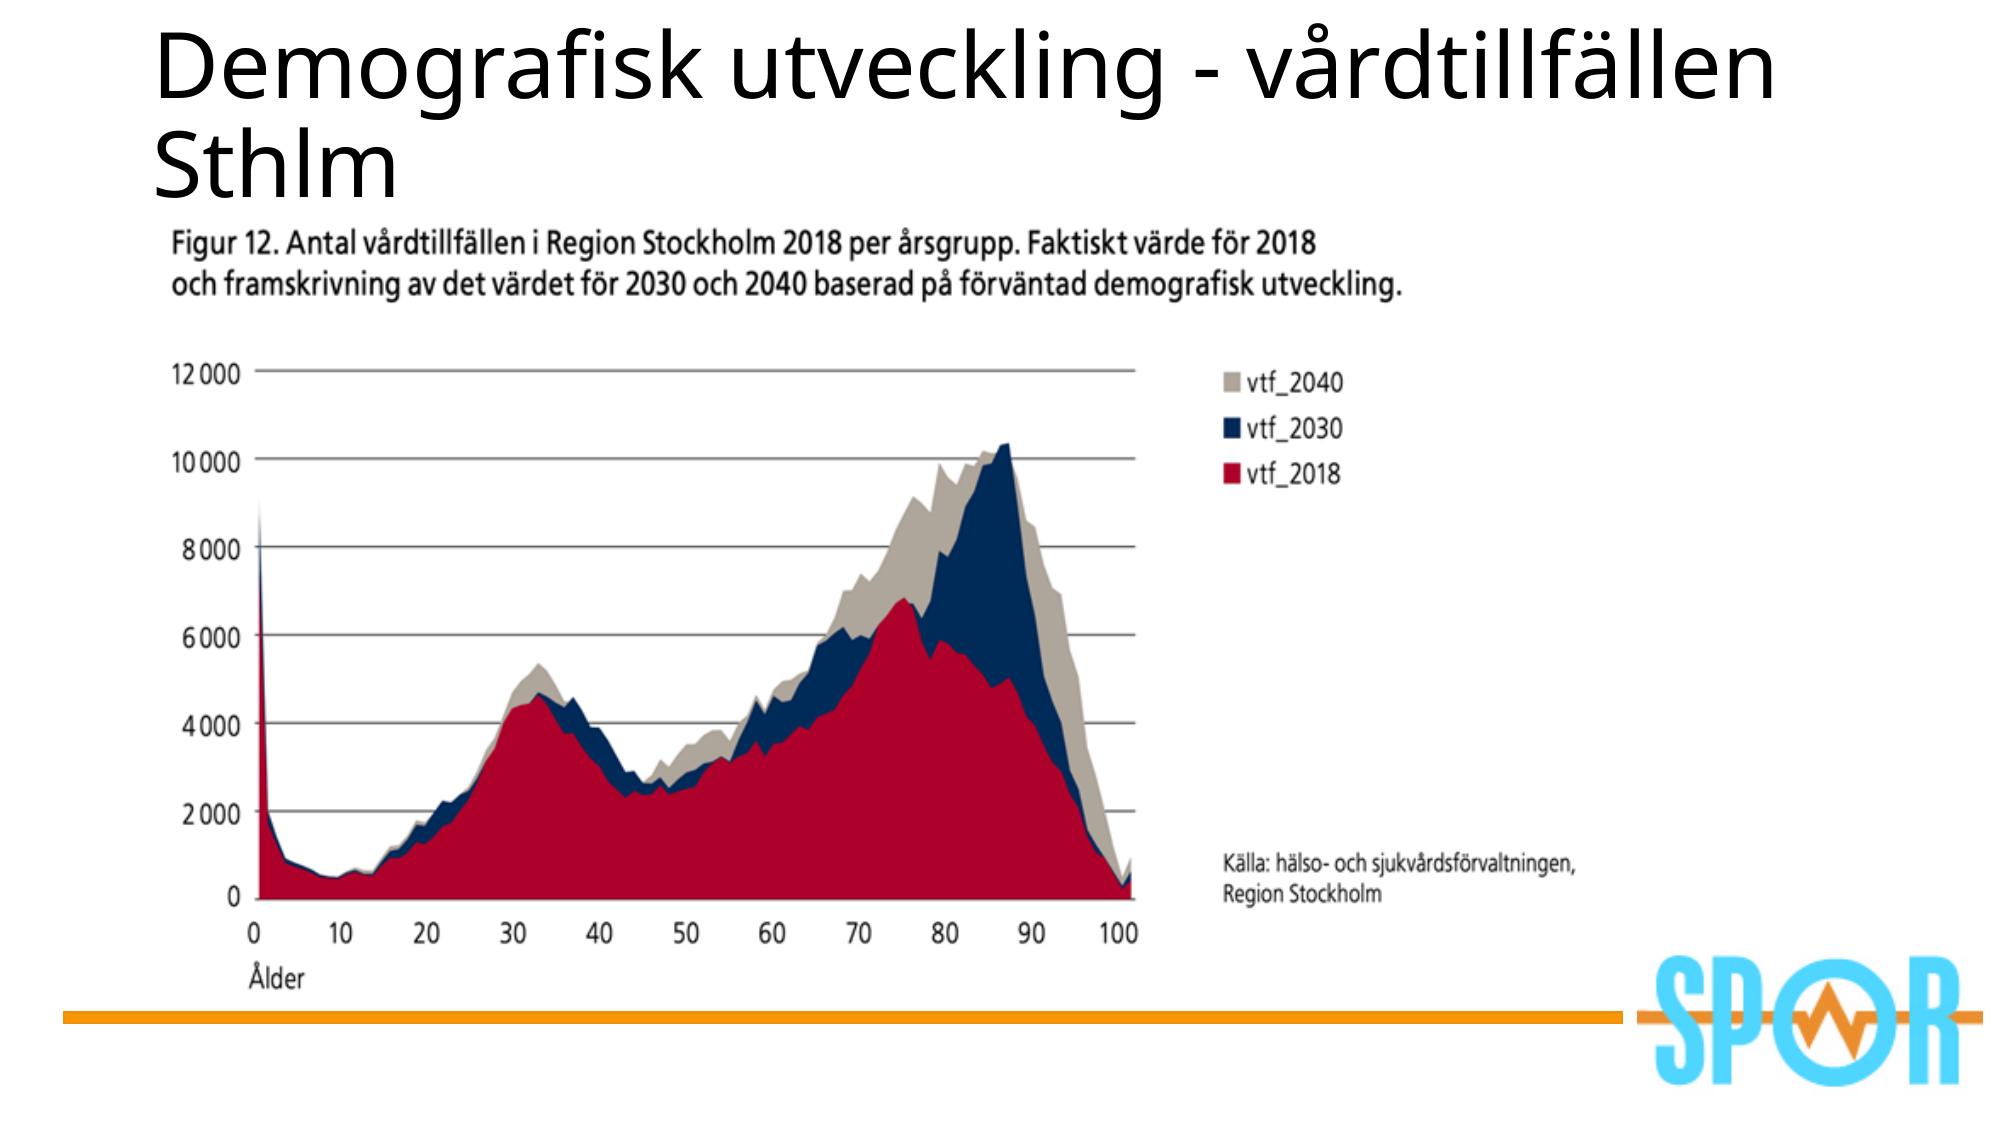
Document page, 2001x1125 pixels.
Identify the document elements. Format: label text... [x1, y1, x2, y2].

picture [1637, 940, 1983, 1099]
picture [164, 187, 1603, 996]
title Demografisk utveckling - vårdtillfällen Sthlm [137, 9, 1863, 228]
